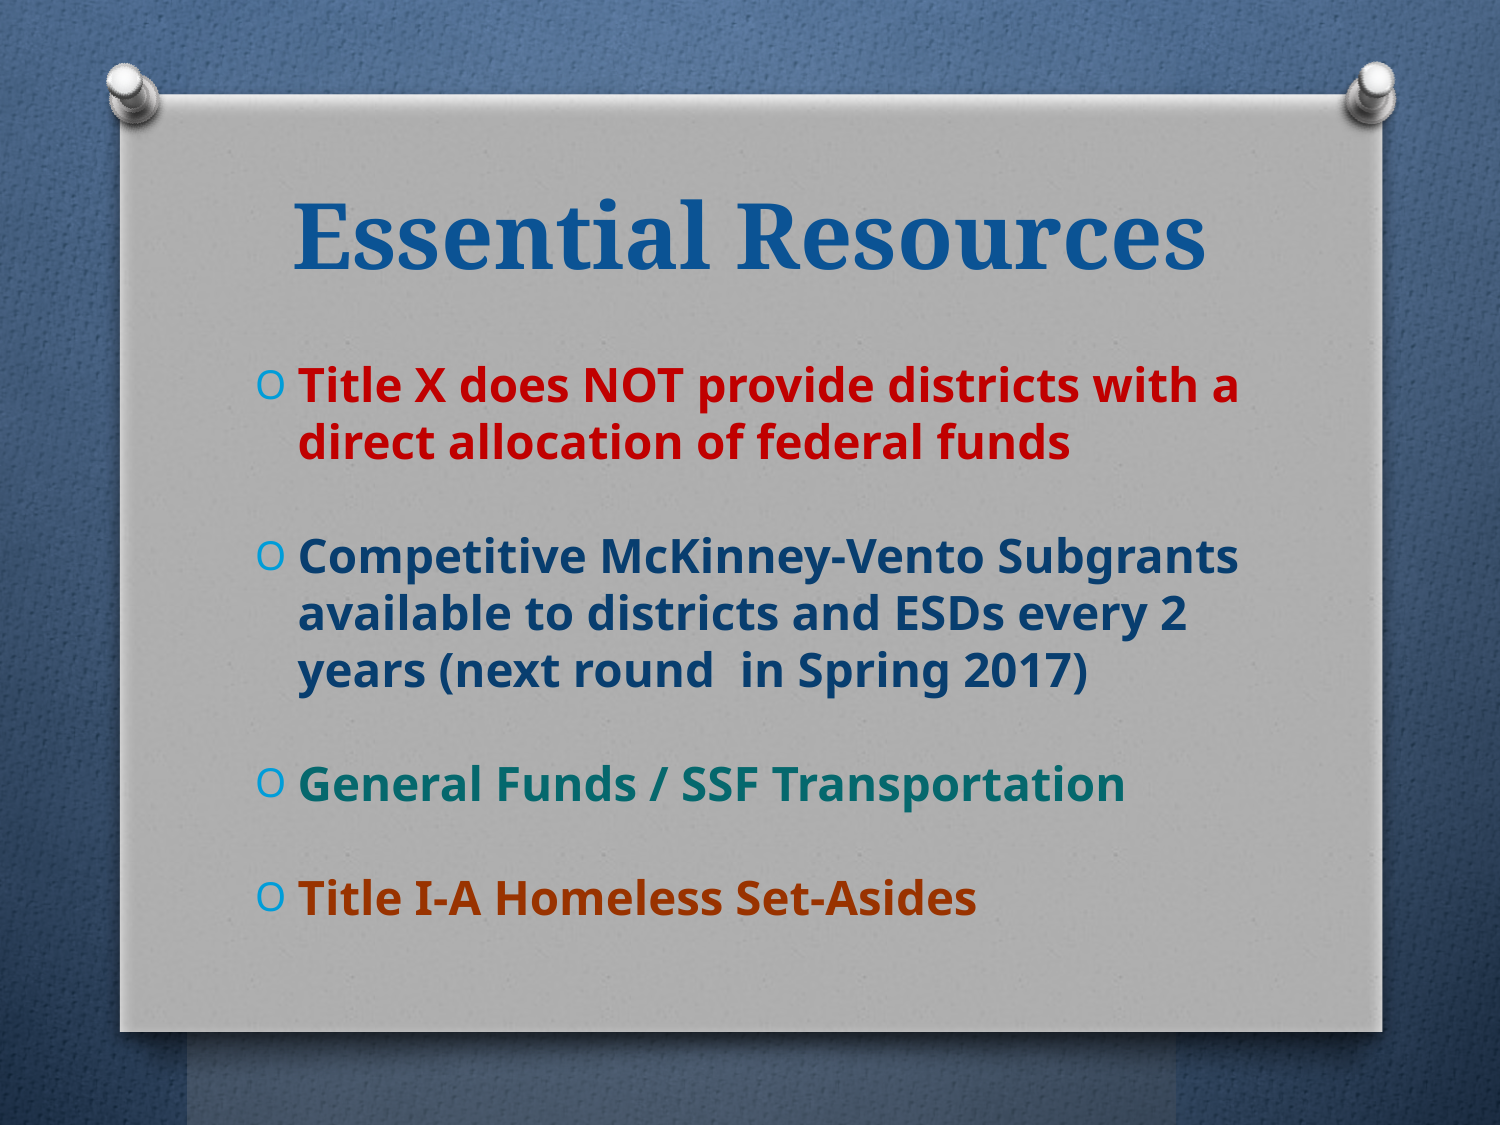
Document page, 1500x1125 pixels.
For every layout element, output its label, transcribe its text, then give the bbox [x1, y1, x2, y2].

title Essential Resources [179, 134, 1323, 332]
picture [1317, 35, 1439, 156]
list Title X does NOT provide districts with a direct allocation of federal funds Competitive McKinney-Vento Subgrants available to districts and ESDs every 2 years (next round in Spring 2017) General Funds / SSF Transportation Title I-A Homeless Set-Asides [240, 347, 1257, 939]
picture [75, 29, 198, 153]
